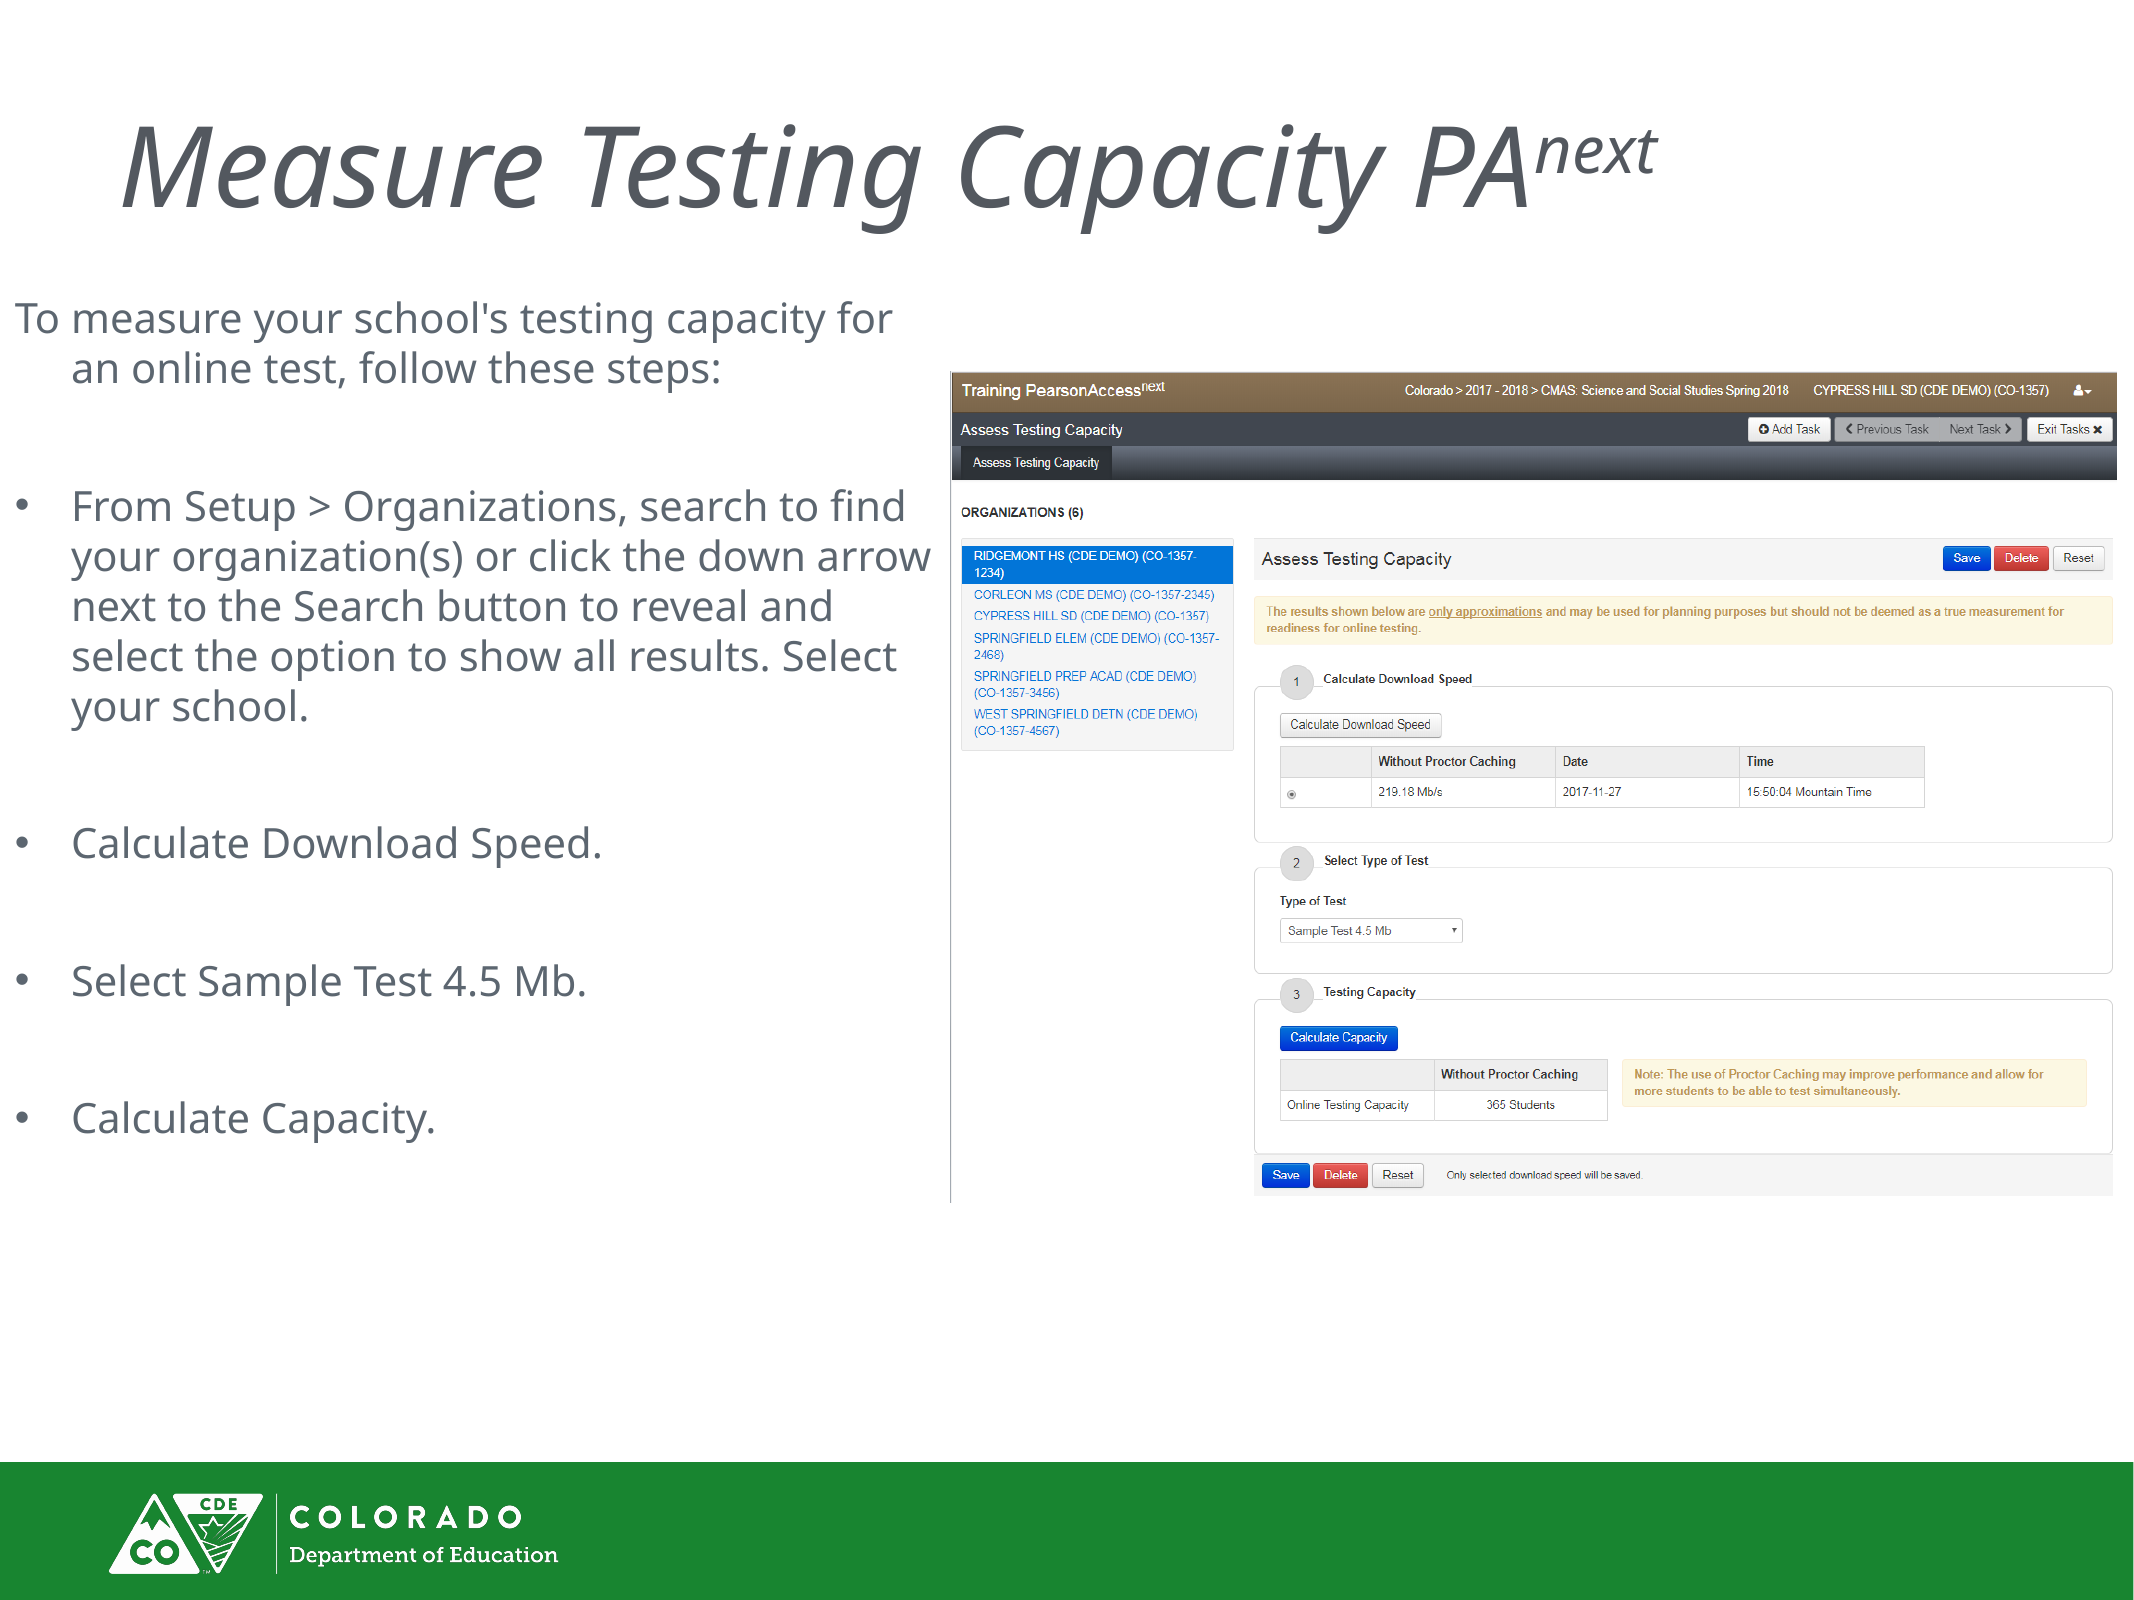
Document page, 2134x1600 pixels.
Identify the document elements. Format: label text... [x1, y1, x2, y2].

picture [107, 1492, 559, 1575]
list To measure your school's testing capacity for an online test, follow these steps: From Setup > Organizations, search to find your organization(s) or click the down arrow next to the Search button to reveal and select the option to show all results. Select your school. Calculate Download Speed. Select Sample Test 4.5 Mb. Calculate Capacity. [0, 284, 951, 1400]
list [949, 371, 2117, 1203]
title Measure Testing Capacity PAnext [104, 87, 1905, 293]
